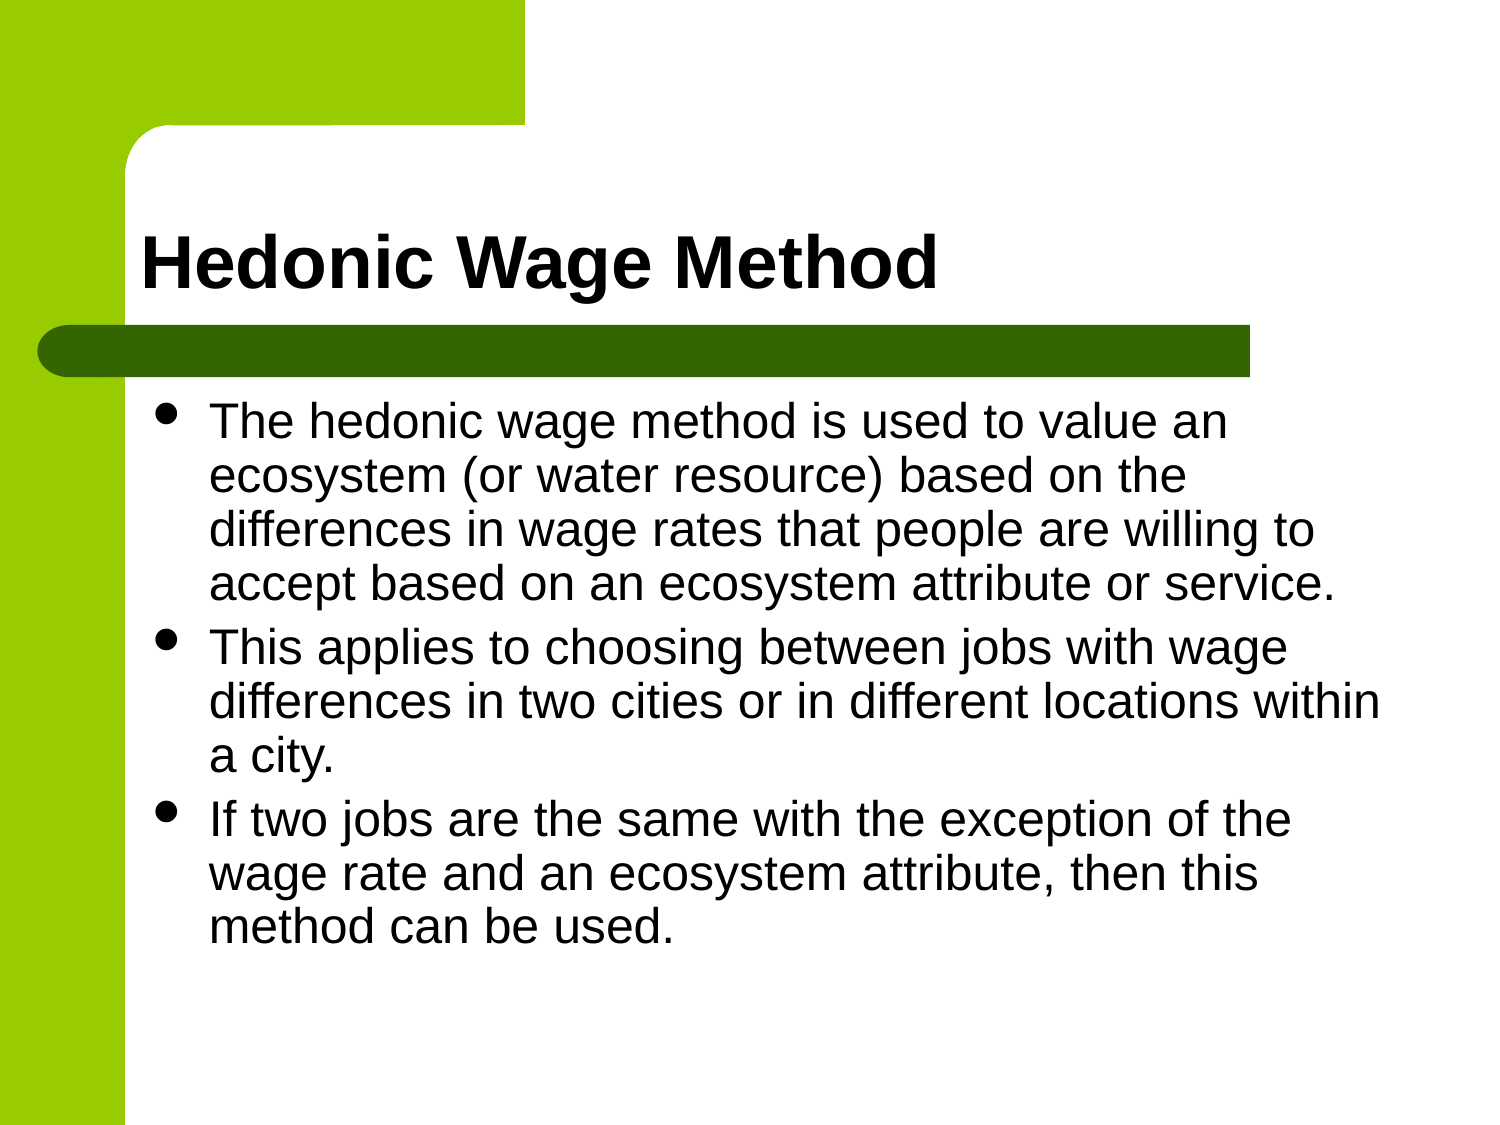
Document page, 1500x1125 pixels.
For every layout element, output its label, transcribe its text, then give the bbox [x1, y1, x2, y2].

title Hedonic Wage Method [124, 124, 1426, 313]
list The hedonic wage method is used to value an ecosystem (or water resource) based on the differences in wage rates that people are willing to accept based on an ecosystem attribute or service. This applies to choosing between jobs with wage differences in two cities or in different locations within a city. If two jobs are the same with the exception of the wage rate and an ecosystem attribute, then this method can be used. [137, 387, 1400, 999]
